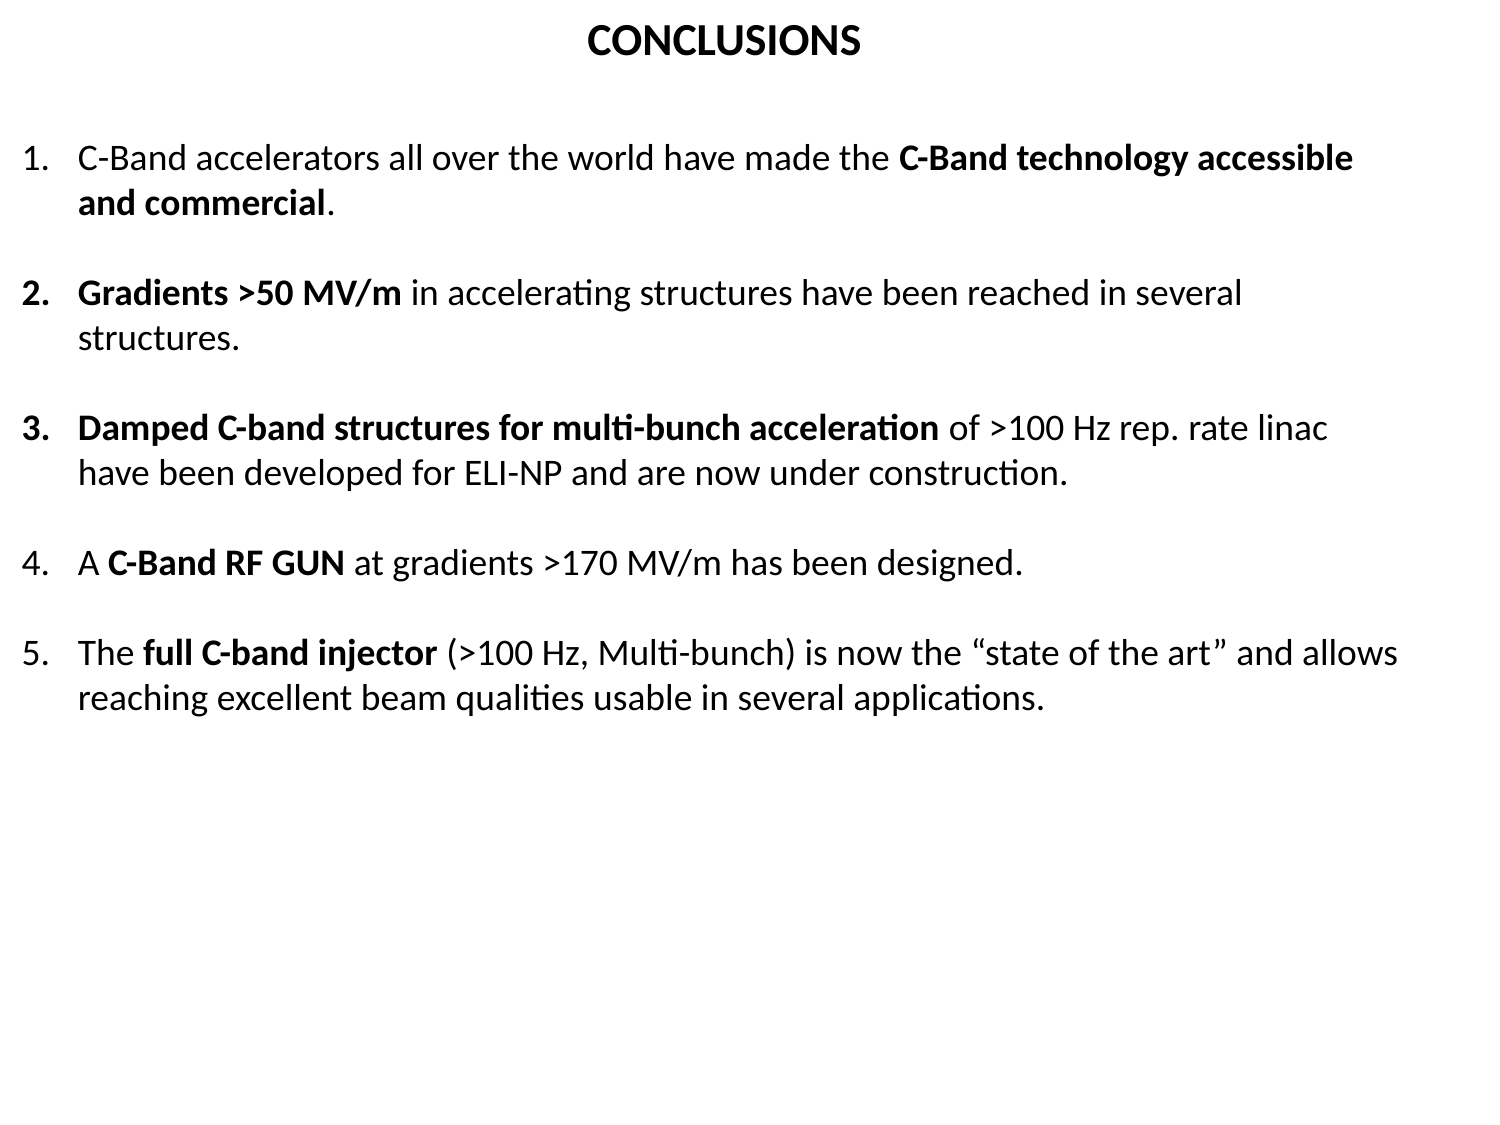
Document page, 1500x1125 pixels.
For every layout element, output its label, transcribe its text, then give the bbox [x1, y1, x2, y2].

text_box C-Band accelerators all over the world have made the C-Band technology accessible and commercial. Gradients >50 MV/m in accelerating structures have been reached in several structures. Damped C-band structures for multi-bunch acceleration of >100 Hz rep. rate linac have been developed for ELI-NP and are now under construction. A C-Band RF GUN at gradients >170 MV/m has been designed. The full C-band injector (>100 Hz, Multi-bunch) is now the “state of the art” and allows reaching excellent beam qualities usable in several applications. [6, 125, 1424, 726]
text_box CONCLUSIONS [572, 2, 880, 72]
